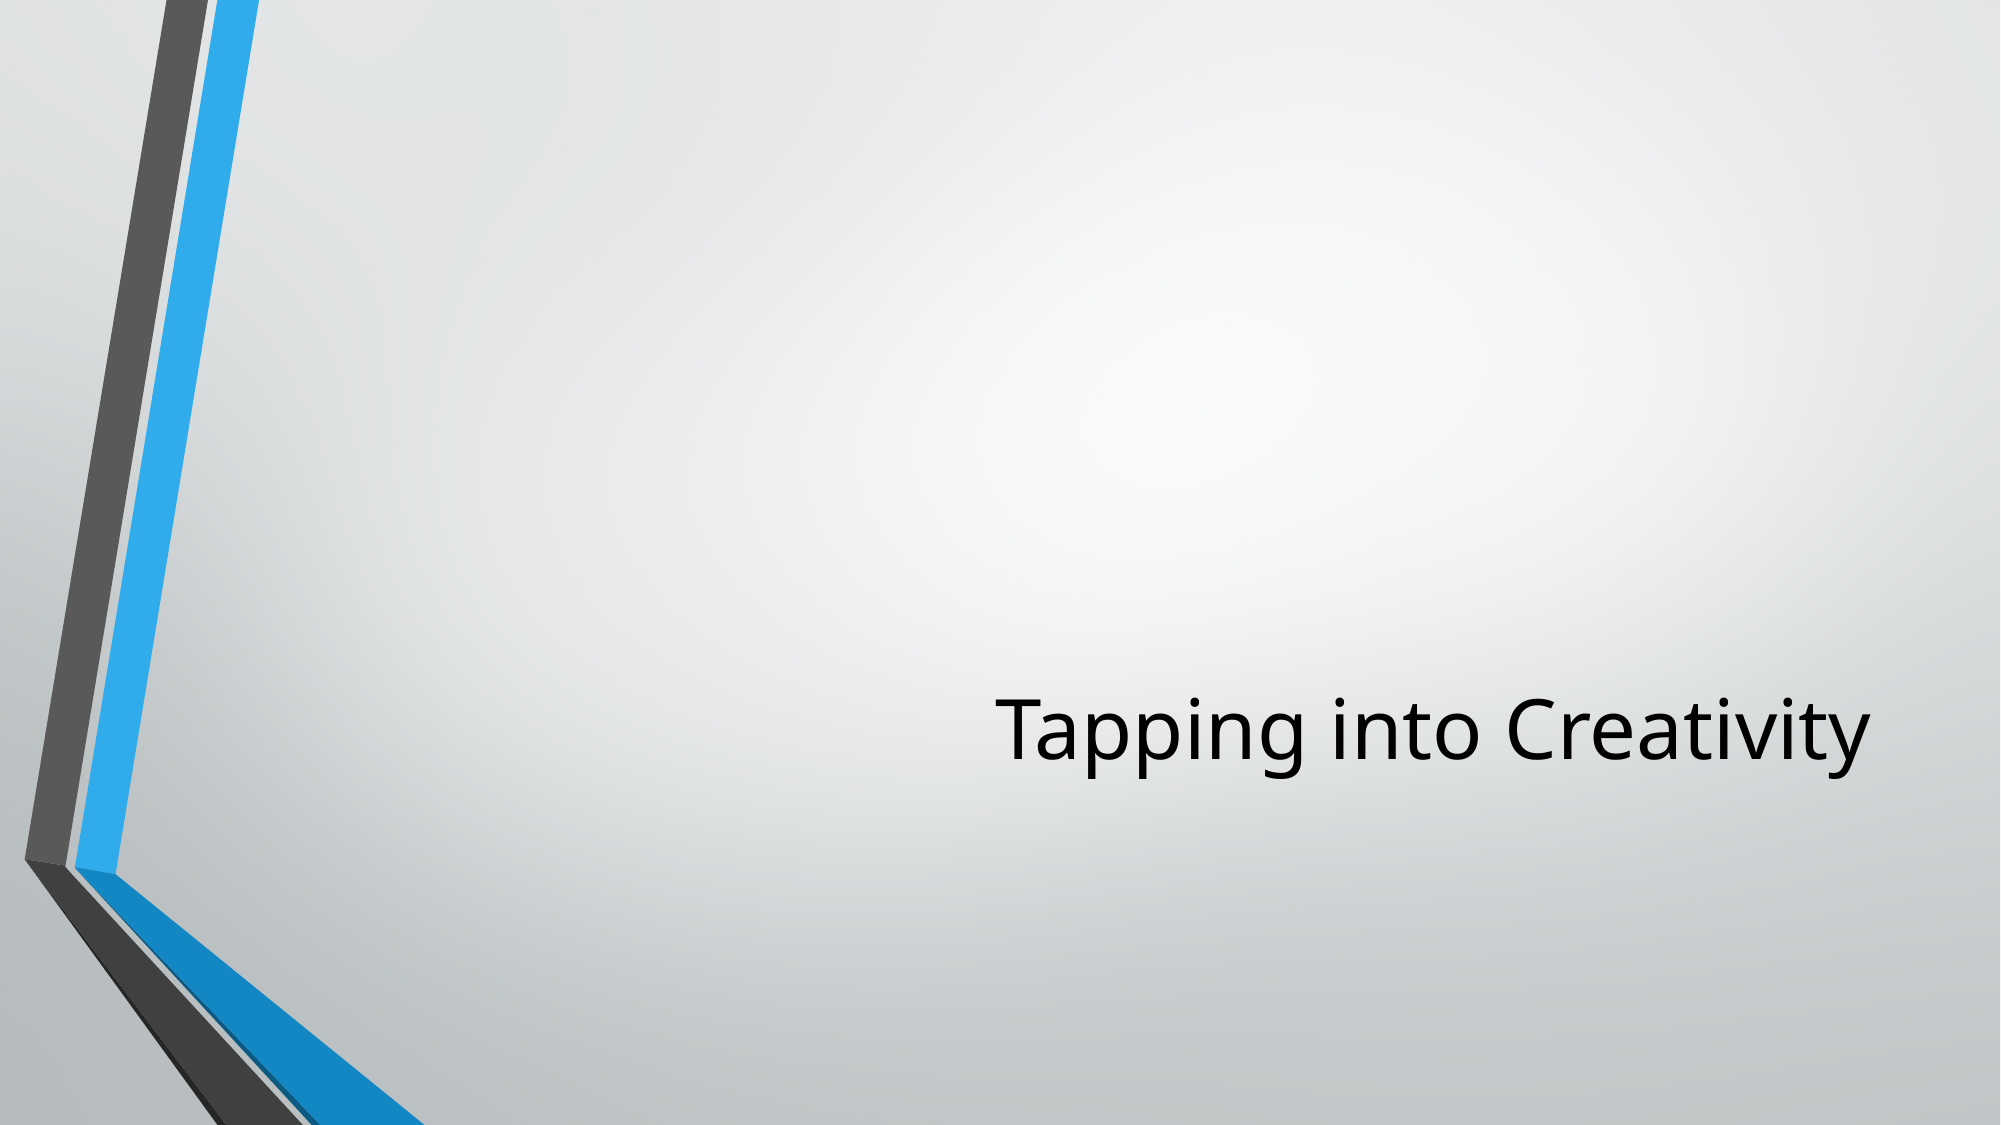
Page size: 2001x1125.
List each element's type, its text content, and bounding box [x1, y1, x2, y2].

title Tapping into Creativity [421, 437, 1887, 784]
